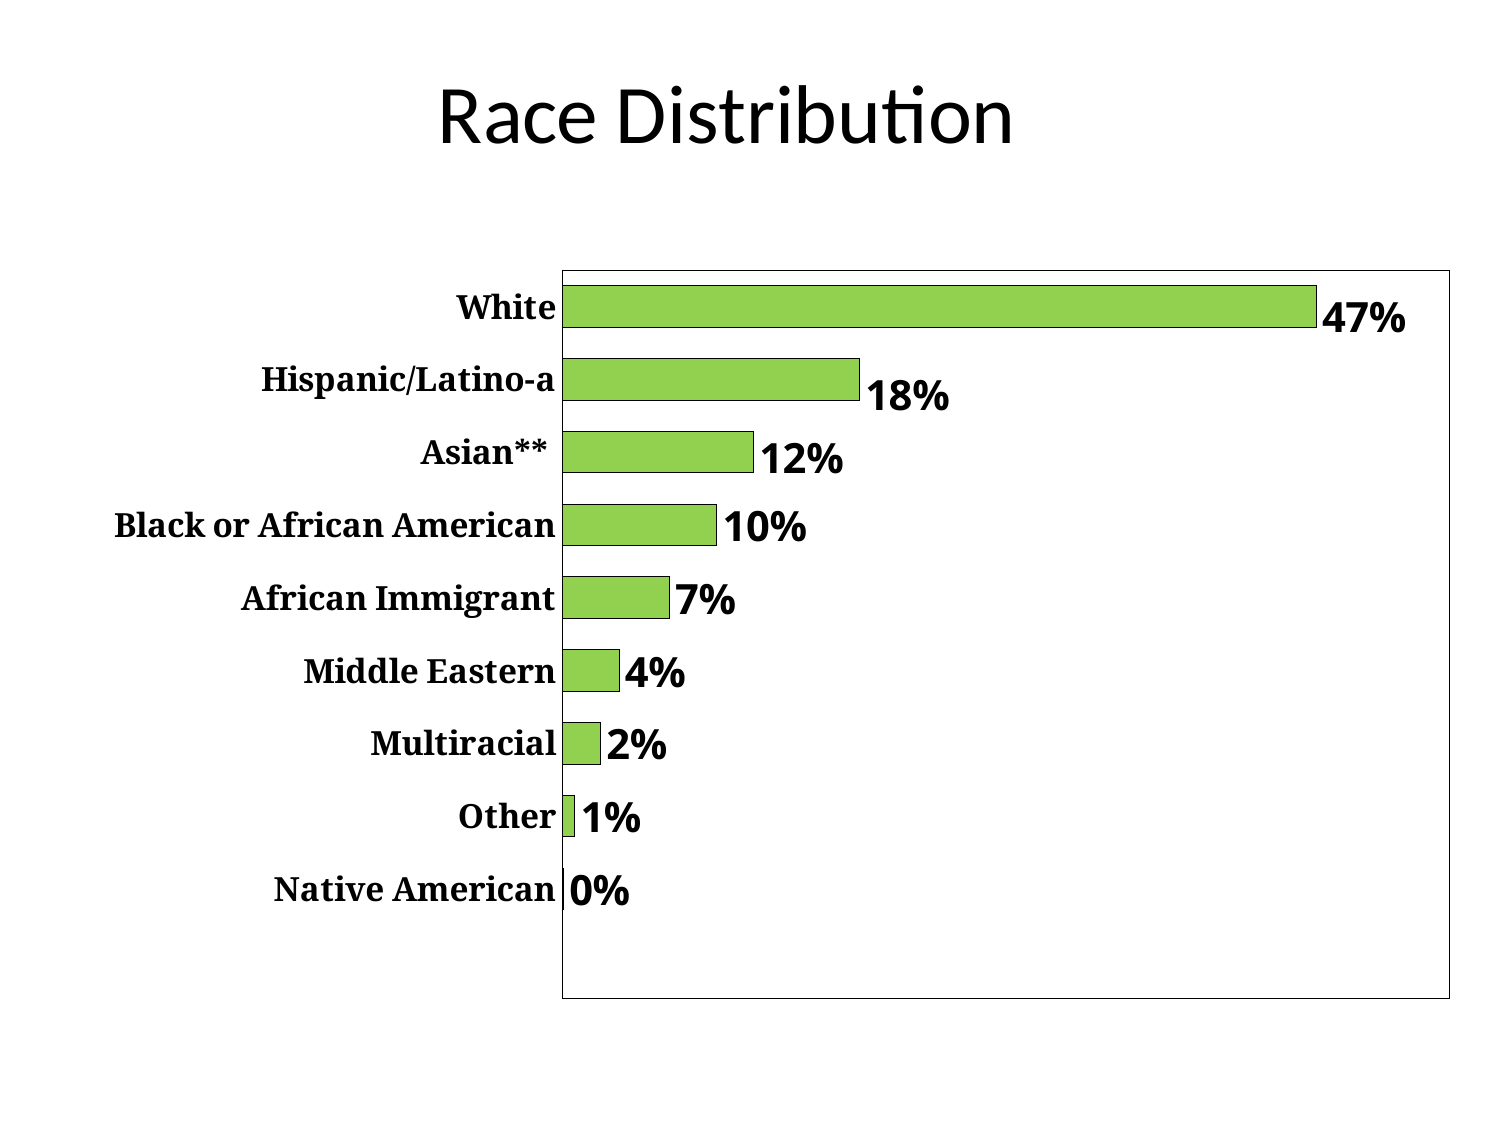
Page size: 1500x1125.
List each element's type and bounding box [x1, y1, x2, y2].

chart [0, 40, 1476, 1125]
